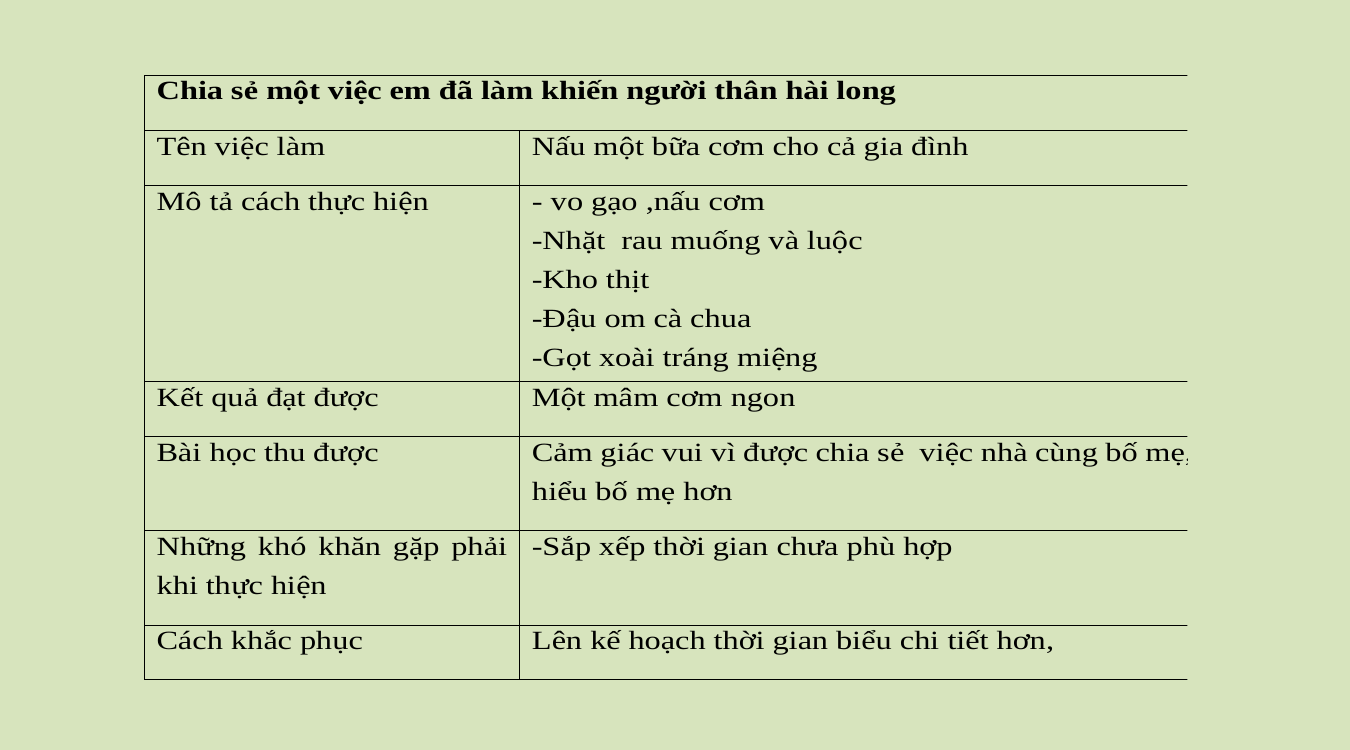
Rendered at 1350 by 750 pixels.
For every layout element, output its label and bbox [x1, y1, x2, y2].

picture [143, 74, 1188, 728]
